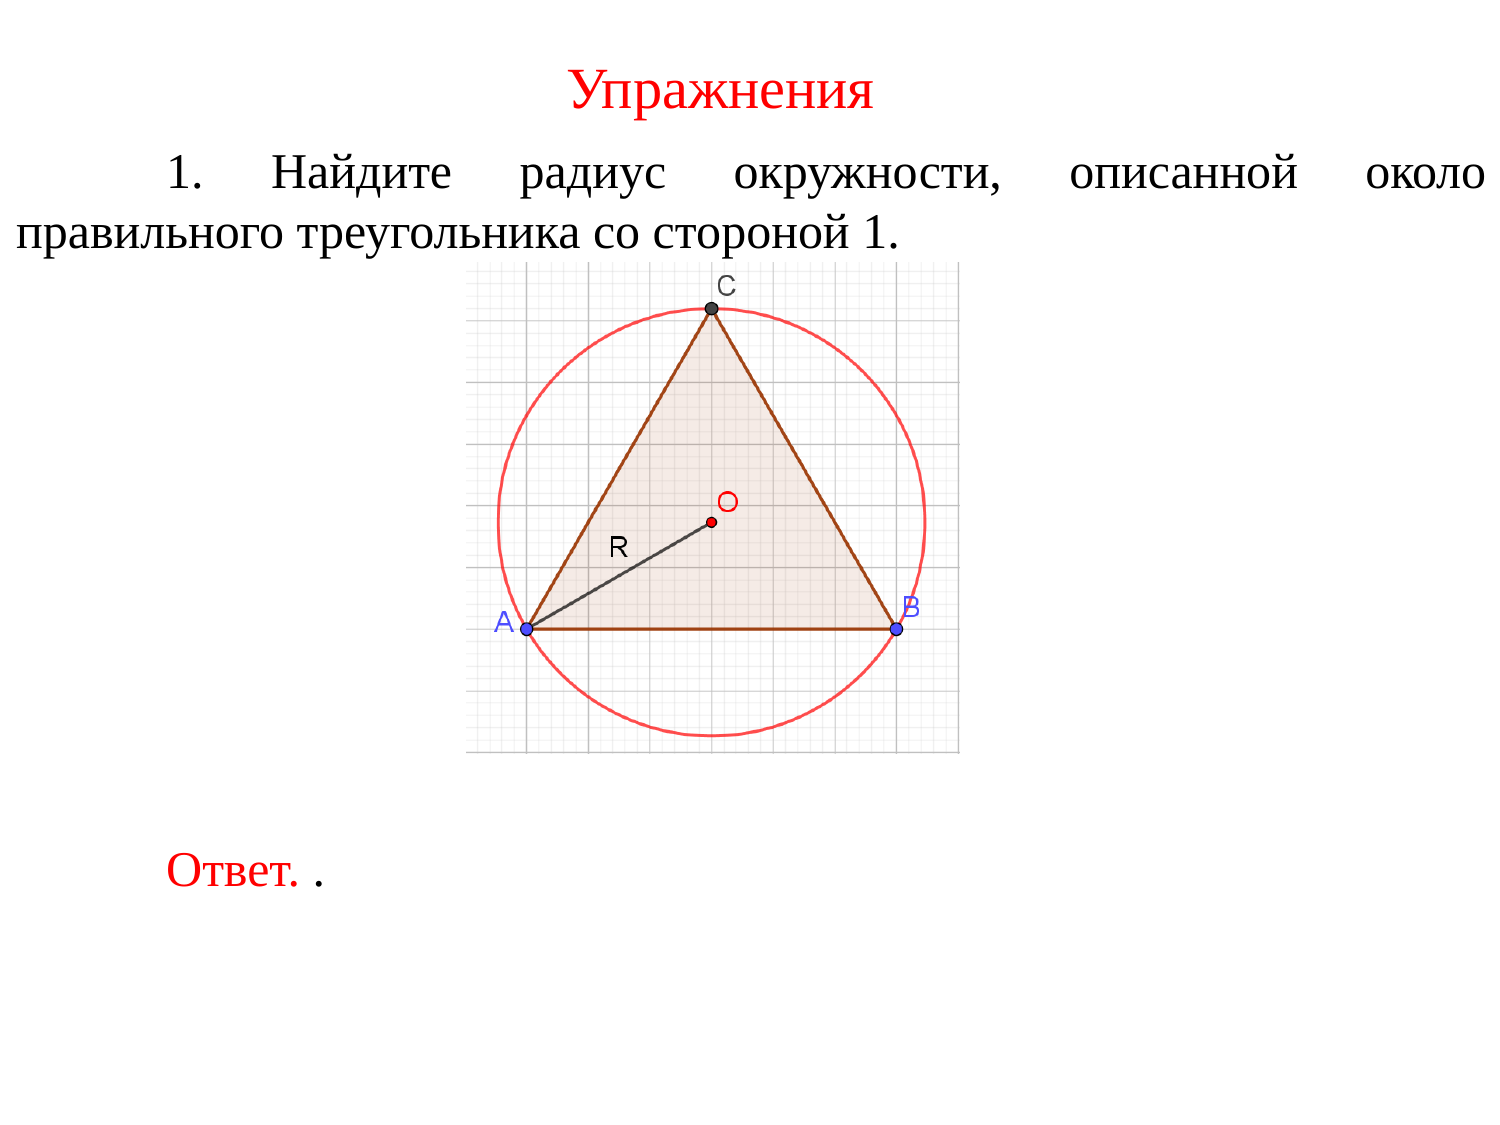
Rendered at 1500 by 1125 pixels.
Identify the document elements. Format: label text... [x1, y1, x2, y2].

text_box Упражнения [431, 42, 1010, 128]
picture [466, 262, 960, 754]
text_box 1. Найдите радиус окружности, описанной около правильного треугольника со стороной 1. [1, 130, 1500, 266]
